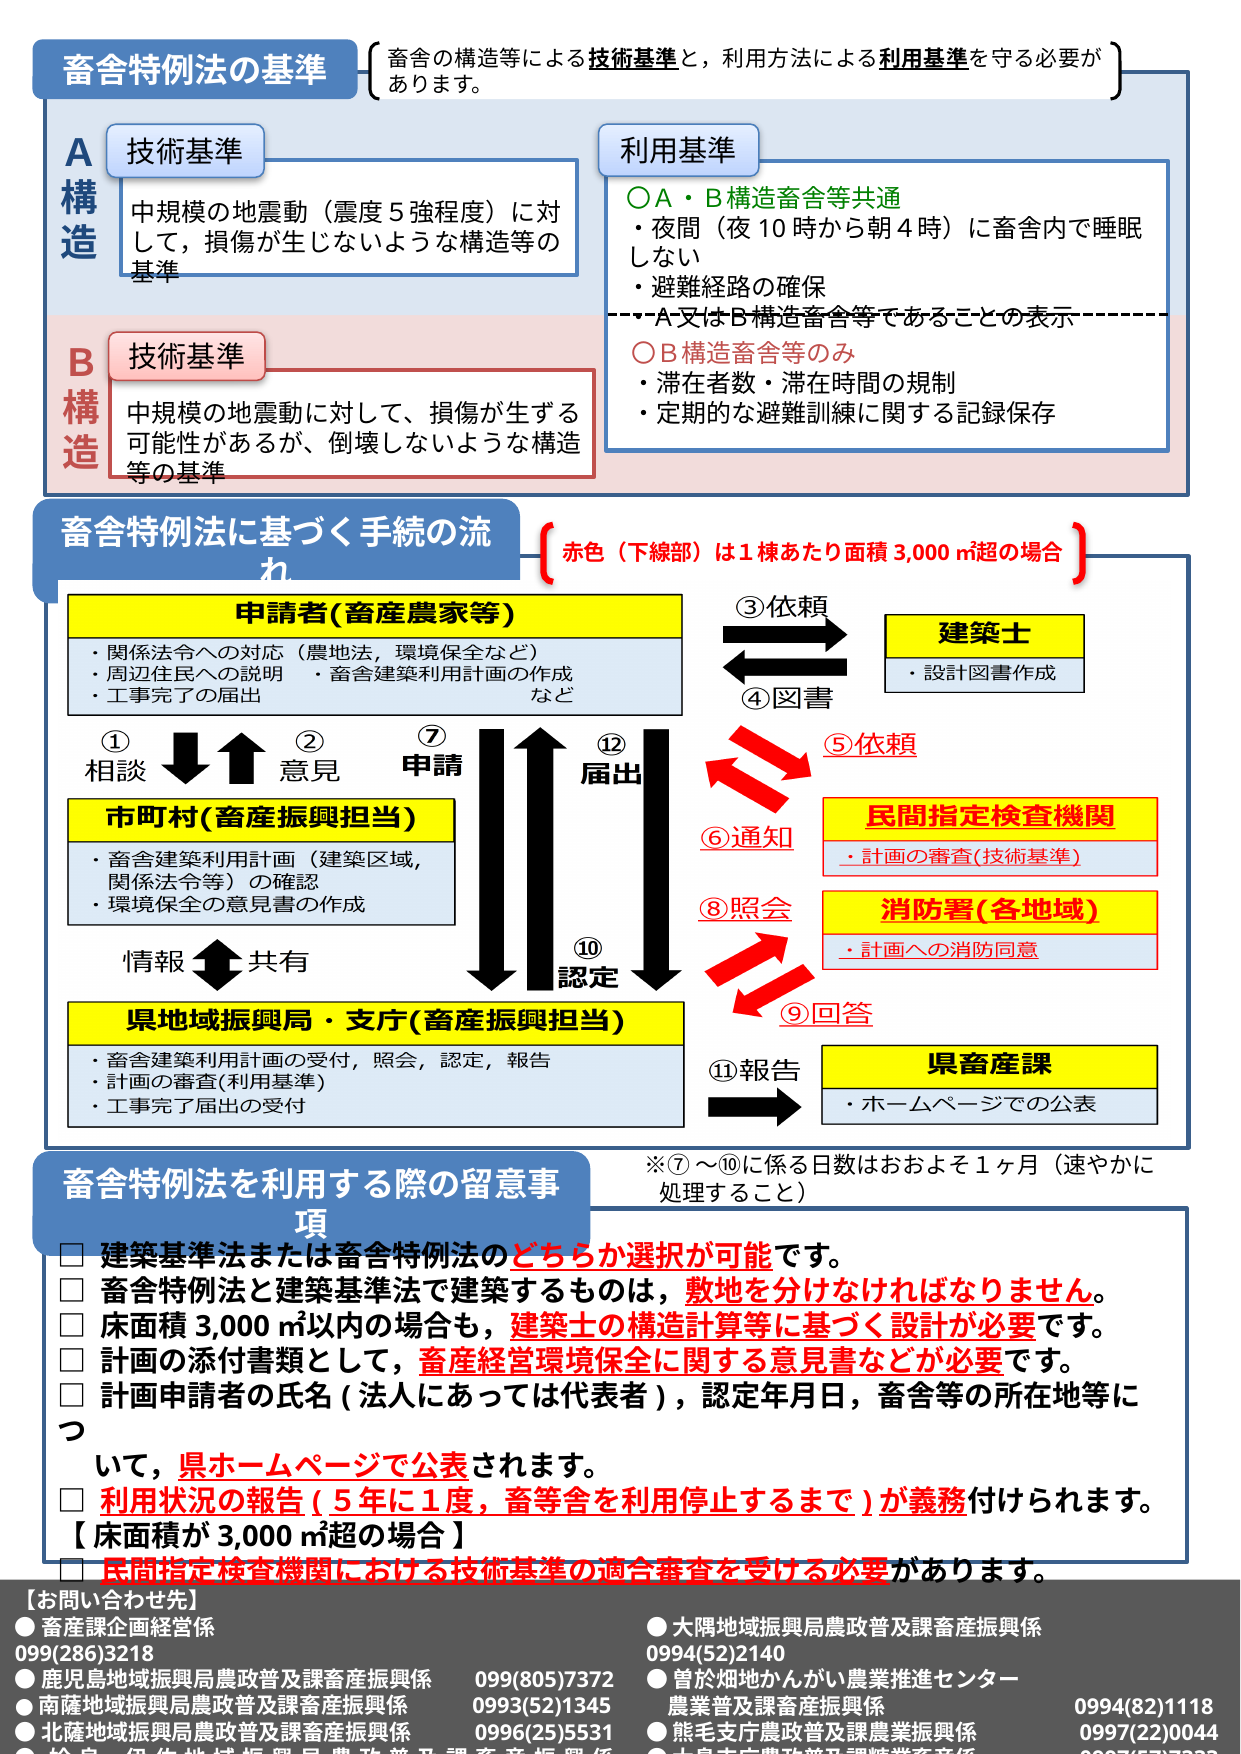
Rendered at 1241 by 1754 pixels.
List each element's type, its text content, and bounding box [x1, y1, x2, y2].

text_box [598, 123, 1169, 451]
text_box Ａ構造 [46, 121, 107, 289]
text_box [32, 520, 1189, 1149]
text_box 【お問い合わせ先】 ●畜産課企画経営係 099(286)3218 ●鹿児島地域振興局農政普及課畜産振興係 099(805)7372 ●南薩地域振興局農政普及課畜産振興係 0993(52)1345 ●北薩地域振興局農政普及課畜産振興係 0996(25)5531 ●姶良･伊佐地域振興局農政普及課畜産振興係 0996(25)5531 [0, 1579, 630, 1754]
text_box [630, 1578, 1241, 1754]
text_box 畜舎特例法の基準 [30, 37, 360, 102]
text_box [106, 123, 577, 296]
text_box Ｂ構造 [47, 331, 108, 498]
text_box 畜舎の構造等による技術基準と，利用方法による利用基準を守る必要があります。 [369, 42, 1121, 100]
text_box 〇Ｂ構造畜舎等のみ ・滞在者数・滞在時間の規制 ・定期的な避難訓練に関する記録保存 [616, 458, 1148, 465]
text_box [108, 331, 597, 478]
text_box ※⑦～⑩に係る日数はおおよそ１ヶ月（速やかに処理すること） [629, 1156, 1186, 1169]
text_box [43, 70, 1190, 497]
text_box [32, 1170, 1188, 1564]
text_box ●大隅地域振興局農政普及課畜産振興係 0994(52)2140 ●曽於畑地かんがい農業推進センター 農業普及課畜産振興係 0994(82)1118 ●熊毛支庁農政普及課農業振興係 0997(22)0044 ●大島支庁農政普及課糖業畜産係 0997(57)7333 [631, 1606, 1241, 1754]
